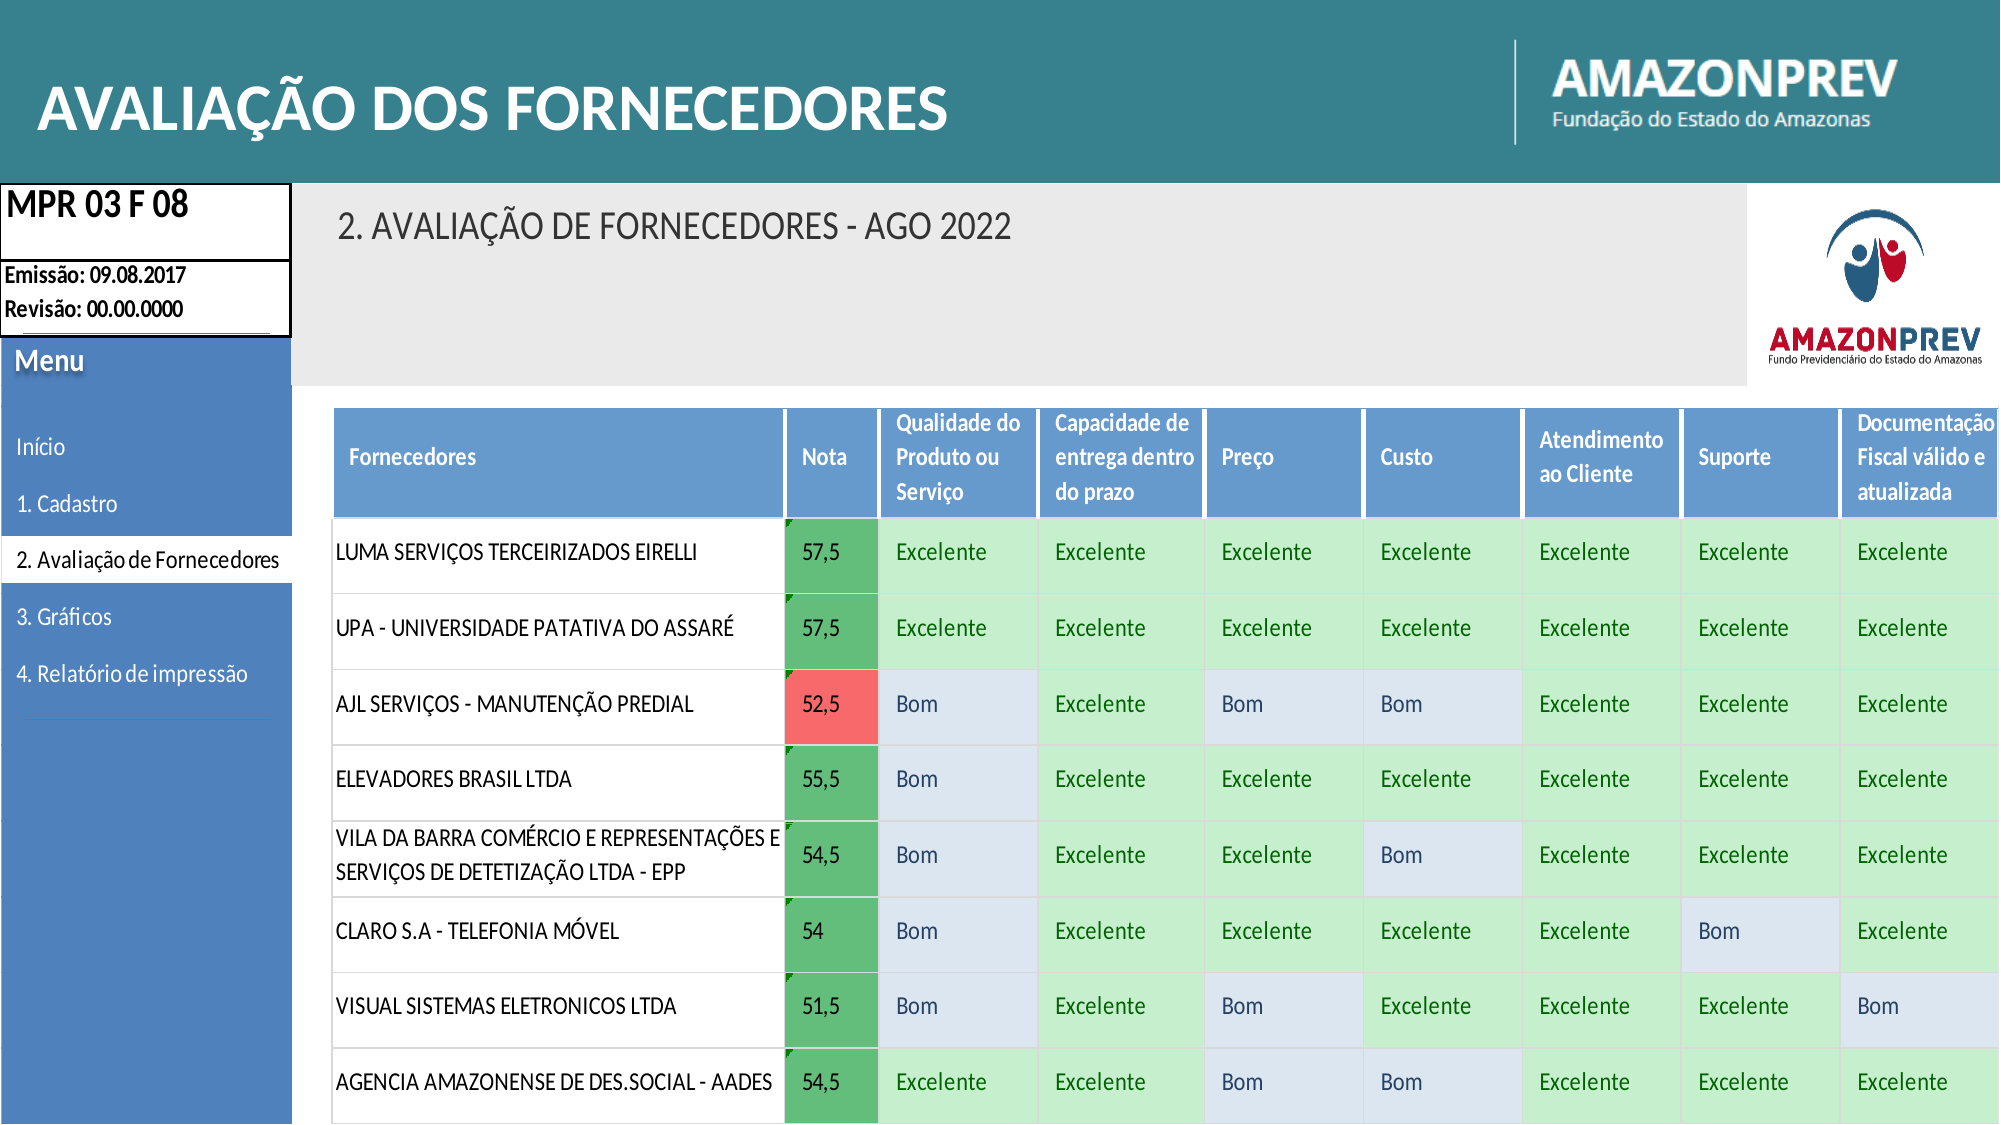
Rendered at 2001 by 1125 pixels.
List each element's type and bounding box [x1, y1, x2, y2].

text_box [0, 0, 2000, 182]
picture [0, 182, 2000, 1125]
